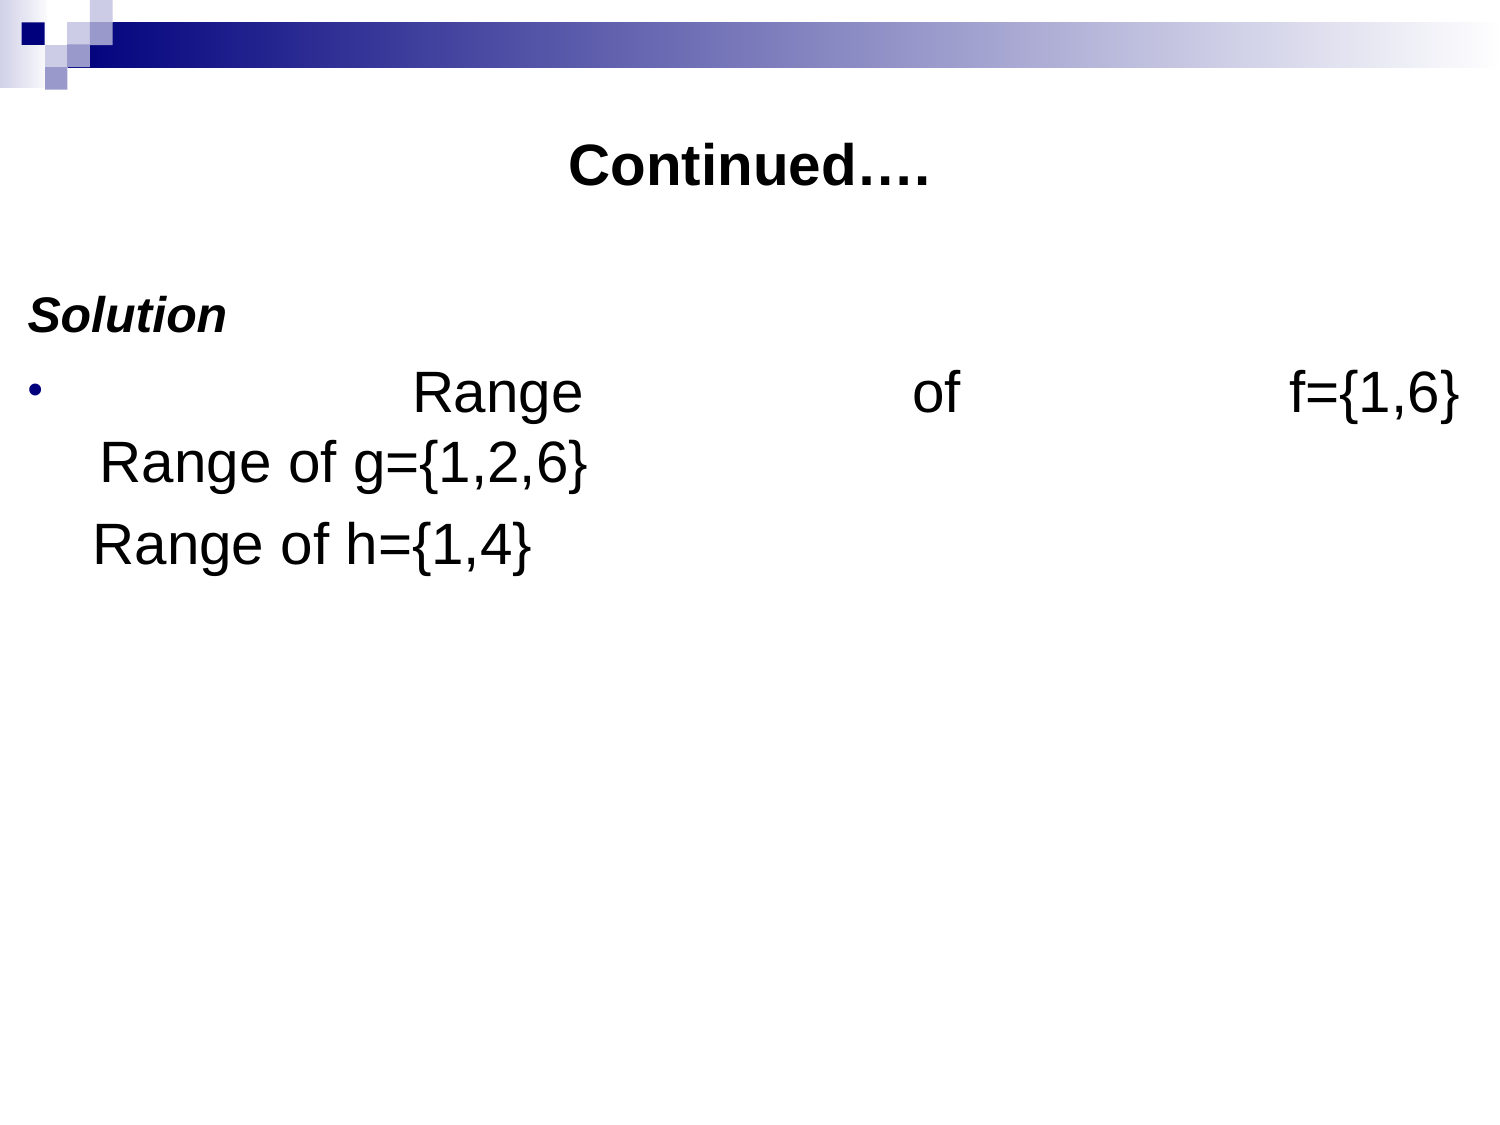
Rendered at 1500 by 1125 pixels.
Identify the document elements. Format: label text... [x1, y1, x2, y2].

list Solution Range of f={1,6} Range of g={1,2,6} Range of h={1,4} [12, 275, 1475, 1125]
title Continued…. [75, 75, 1425, 250]
